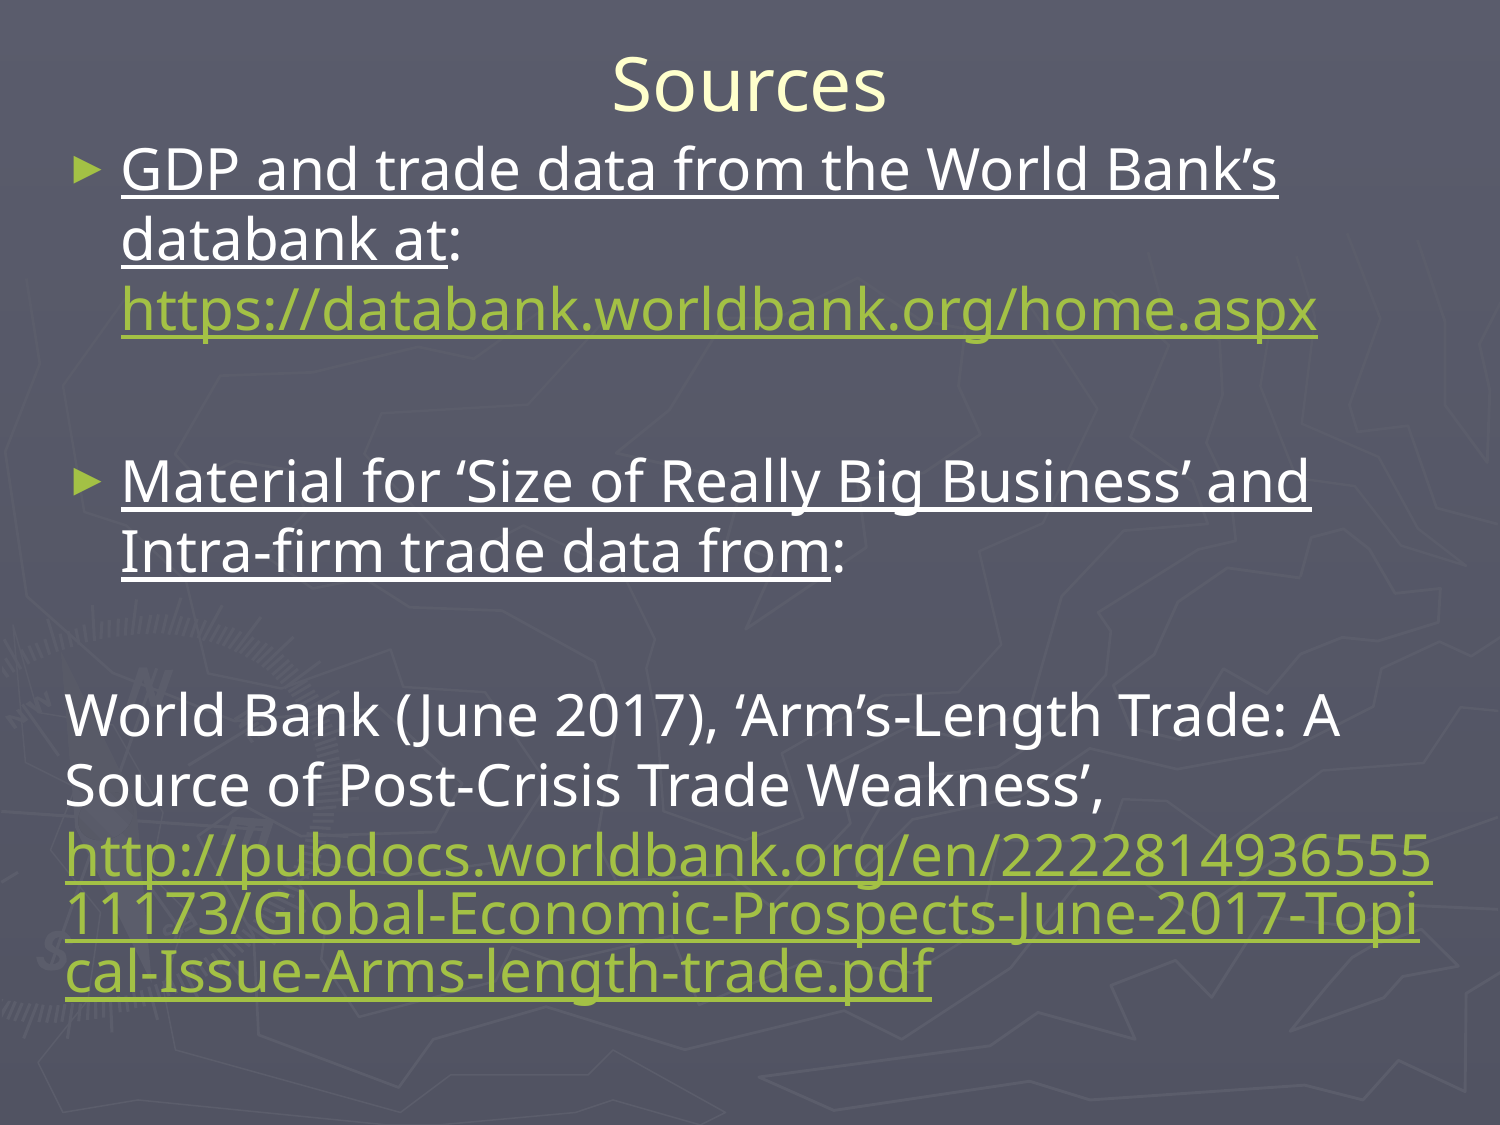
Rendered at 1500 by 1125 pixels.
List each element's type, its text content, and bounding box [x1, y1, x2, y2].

title Sources [49, 37, 1451, 124]
list GDP and trade data from the World Bank’s databank at: https://databank.worldbank.org/home.aspx Material for ‘Size of Really Big Business’ and Intra-firm trade data from: World Bank (June 2017), ‘Arm’s-Length Trade: A Source of Post-Crisis Trade Weakness’, http://pubdocs.worldbank.org/en/222281493655511173/Global-Economic-Prospects-June-2017-Topical-Issue-Arms-length-trade.pdf [49, 124, 1451, 1048]
